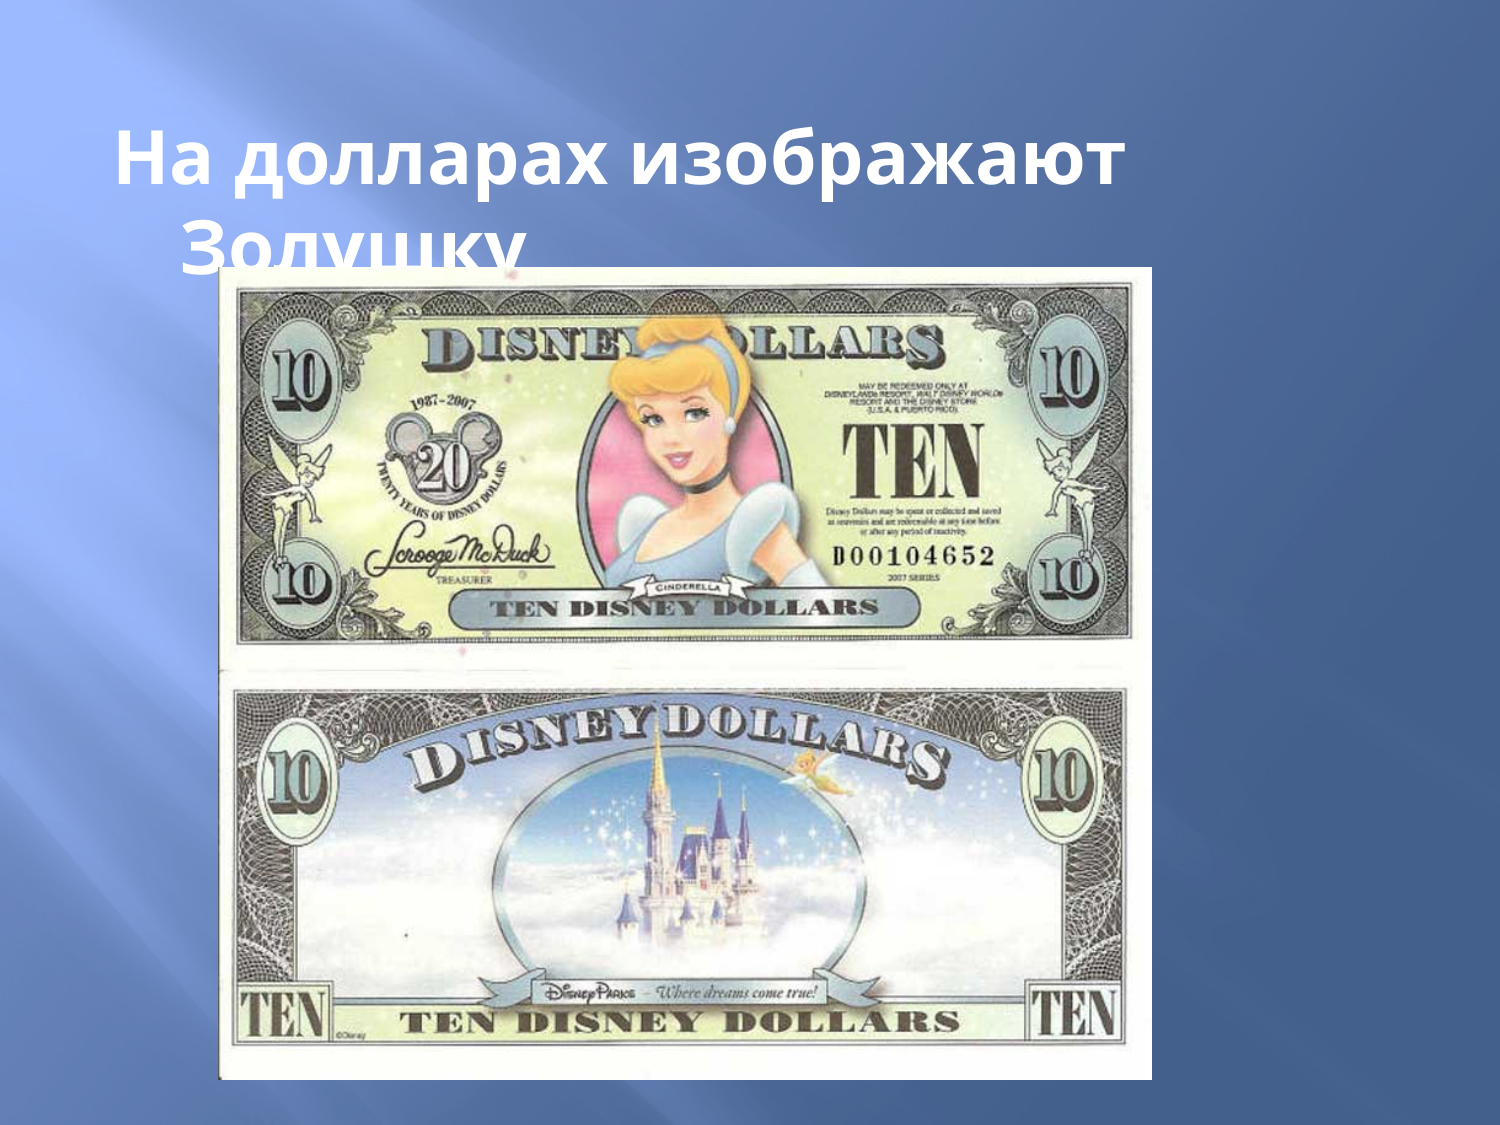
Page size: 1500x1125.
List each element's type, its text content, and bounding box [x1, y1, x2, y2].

picture [218, 266, 1152, 1081]
list На долларах изображают Золушку [75, 101, 1425, 315]
